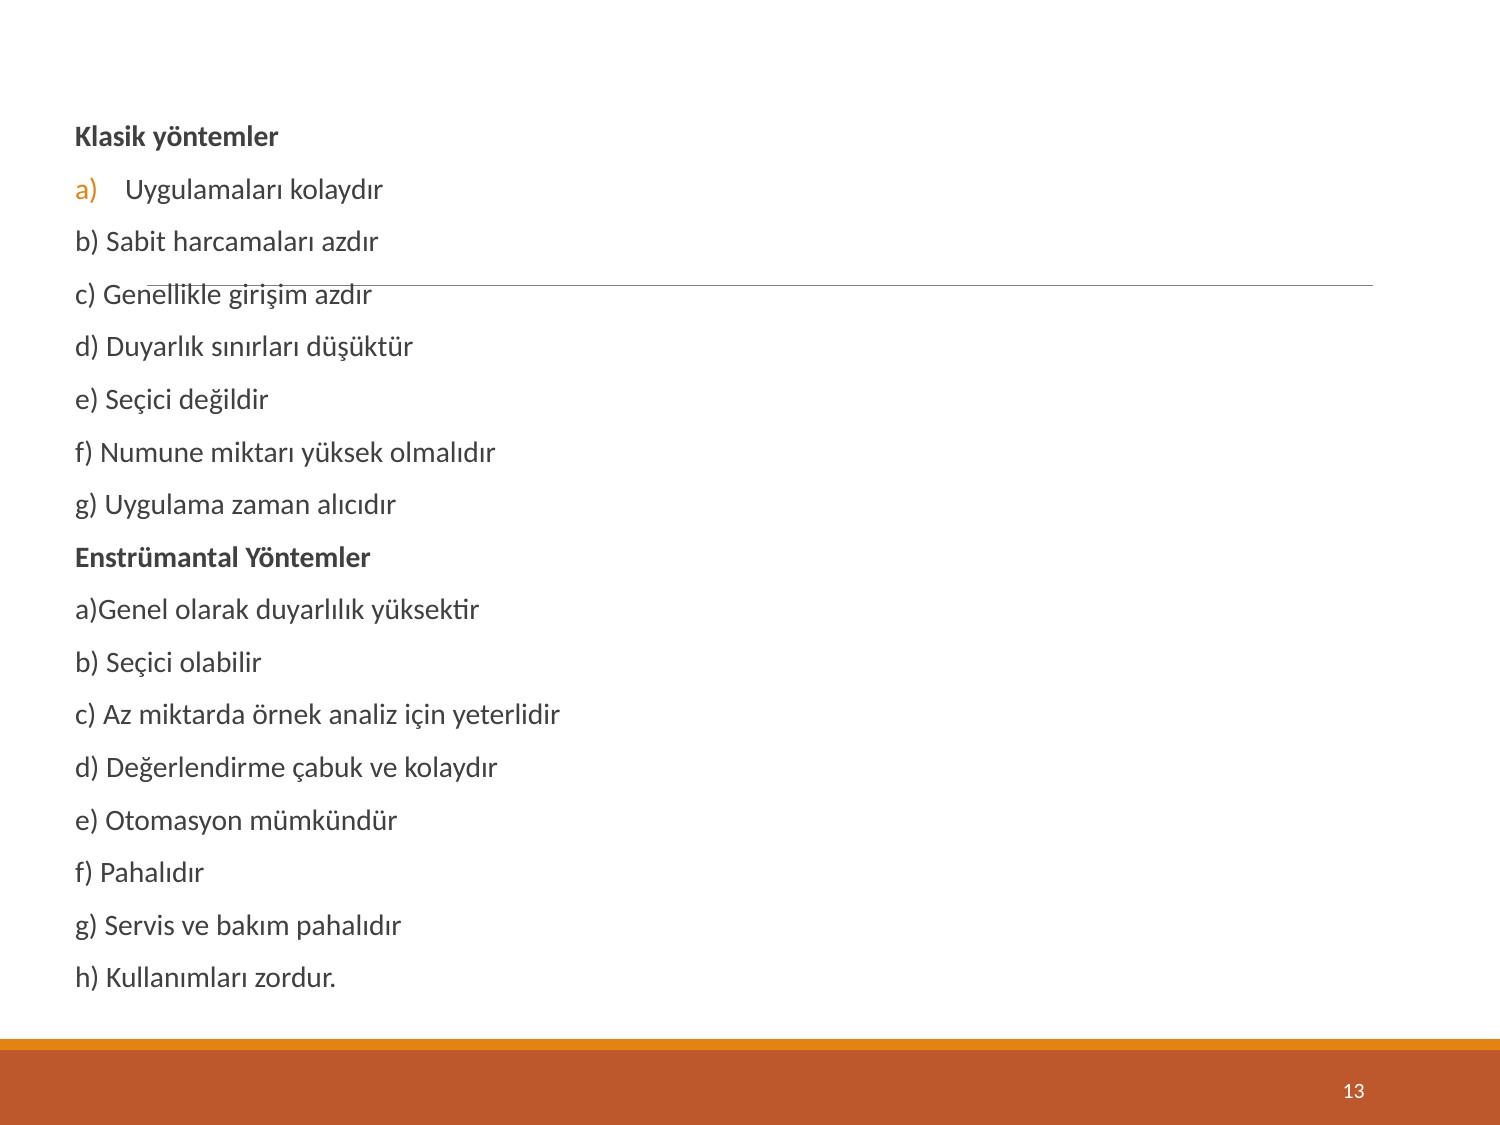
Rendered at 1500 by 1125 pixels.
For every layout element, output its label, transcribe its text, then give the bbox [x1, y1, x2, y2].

list Klasik yöntemler Uygulamaları kolaydır b) Sabit harcamaları azdır c) Genellikle girişim azdır d) Duyarlık sınırları düşüktür e) Seçici değildir f) Numune miktarı yüksek olmalıdır g) Uygulama zaman alıcıdır Enstrümantal Yöntemler a)Genel olarak duyarlılık yüksektir b) Seçici olabilir c) Az miktarda örnek analiz için yeterlidir d) Değerlendirme çabuk ve kolaydır e) Otomasyon mümkündür f) Pahalıdır g) Servis ve bakım pahalıdır h) Kullanımları zordur. [75, 113, 1425, 1005]
slide_number 13 [1218, 1059, 1380, 1120]
